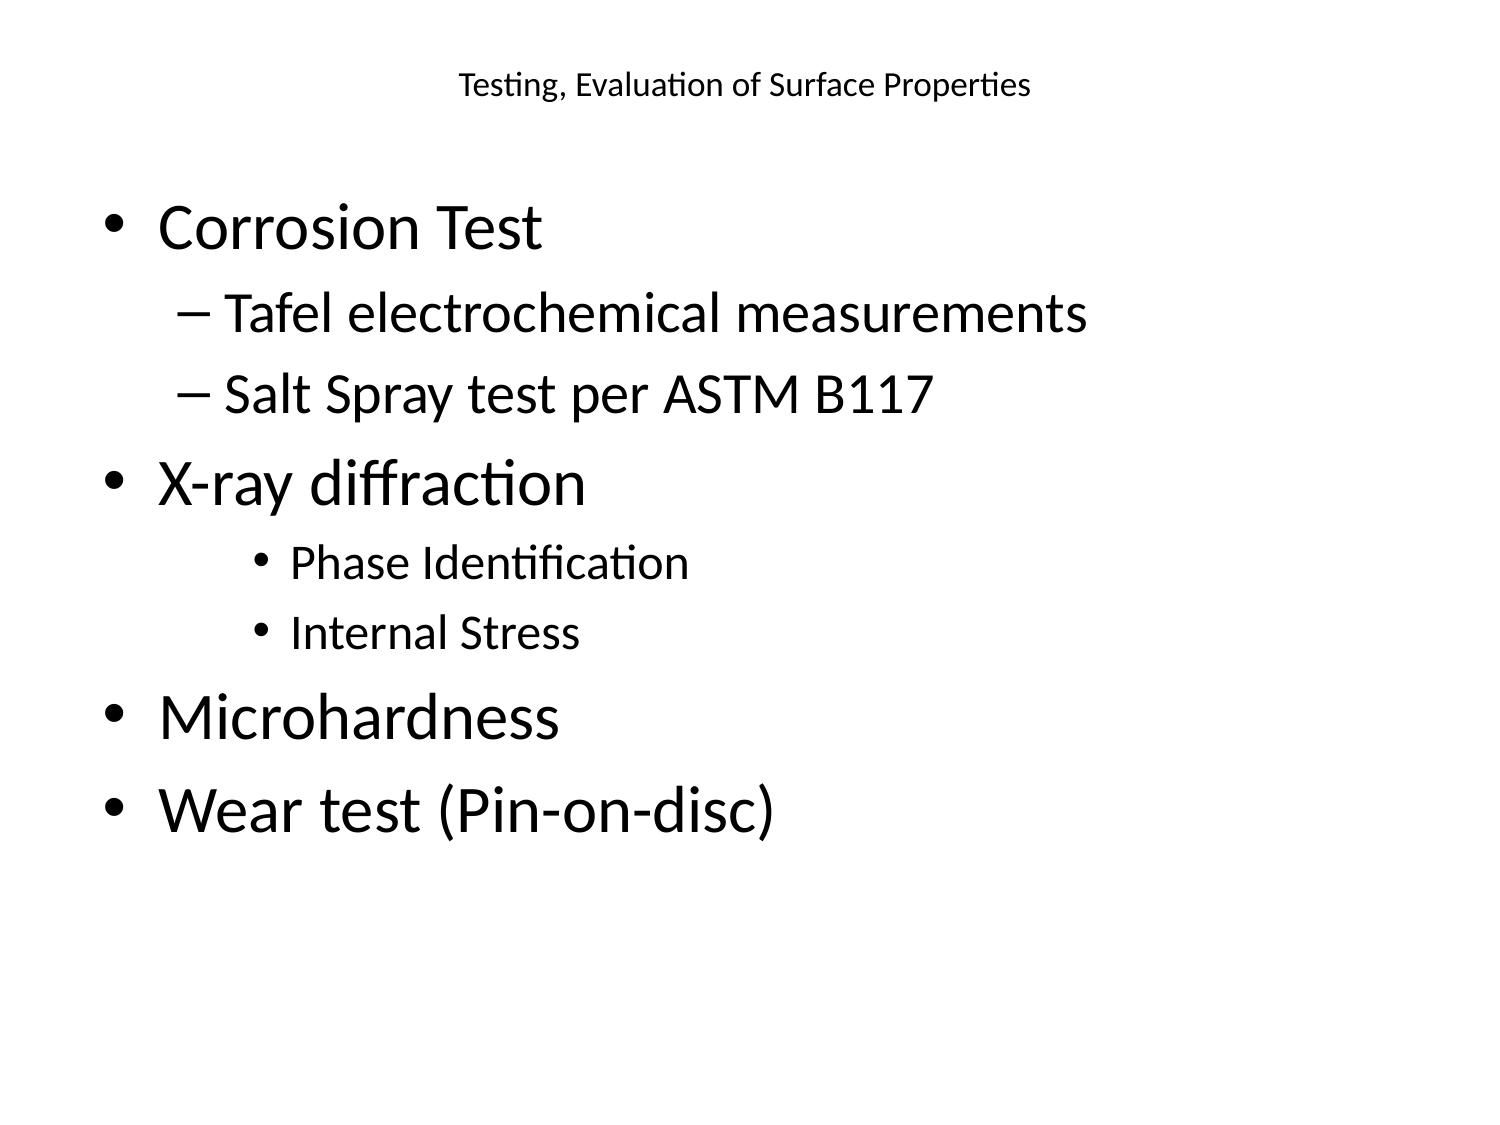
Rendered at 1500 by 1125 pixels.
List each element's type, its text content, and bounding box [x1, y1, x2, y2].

title Testing, Evaluation of Surface Properties [75, 45, 1425, 113]
list Corrosion Test Tafel electrochemical measurements Salt Spray test per ASTM B117 X-ray diffraction Phase Identification Internal Stress Microhardness Wear test (Pin-on-disc) [87, 174, 1438, 918]
